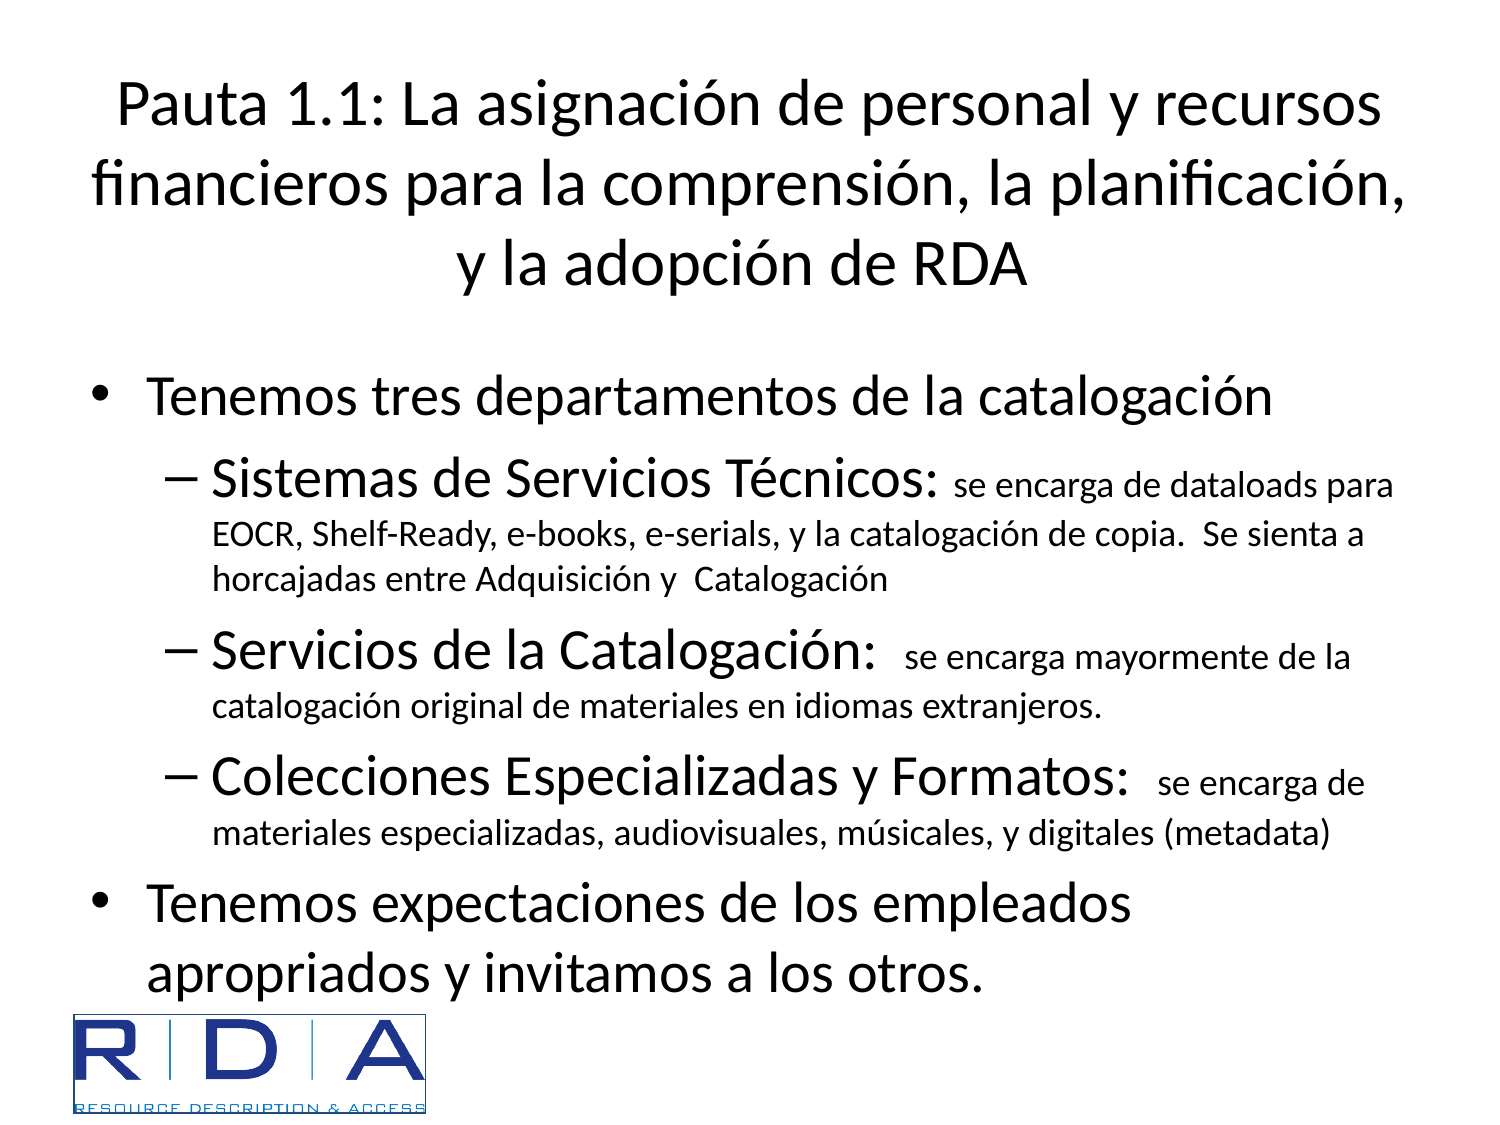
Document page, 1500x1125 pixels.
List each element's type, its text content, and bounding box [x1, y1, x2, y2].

title Pauta 1.1: La asignación de personal y recursos financieros para la comprensión, la planificación, y la adopción de RDA [74, 44, 1426, 313]
picture [75, 1015, 425, 1112]
list Tenemos tres departamentos de la catalogación Sistemas de Servicios Técnicos: se encarga de dataloads para EOCR, Shelf-Ready, e-books, e-serials, y la catalogación de copia. Se sienta a horcajadas entre Adquisición y Catalogación Servicios de la Catalogación: se encarga mayormente de la catalogación original de materiales en idiomas extranjeros. Colecciones Especializadas y Formatos: se encarga de materiales especializadas, audiovisuales, músicales, y digitales (metadata) Tenemos expectaciones de los empleados apropriados y invitamos a los otros. [74, 349, 1426, 1006]
